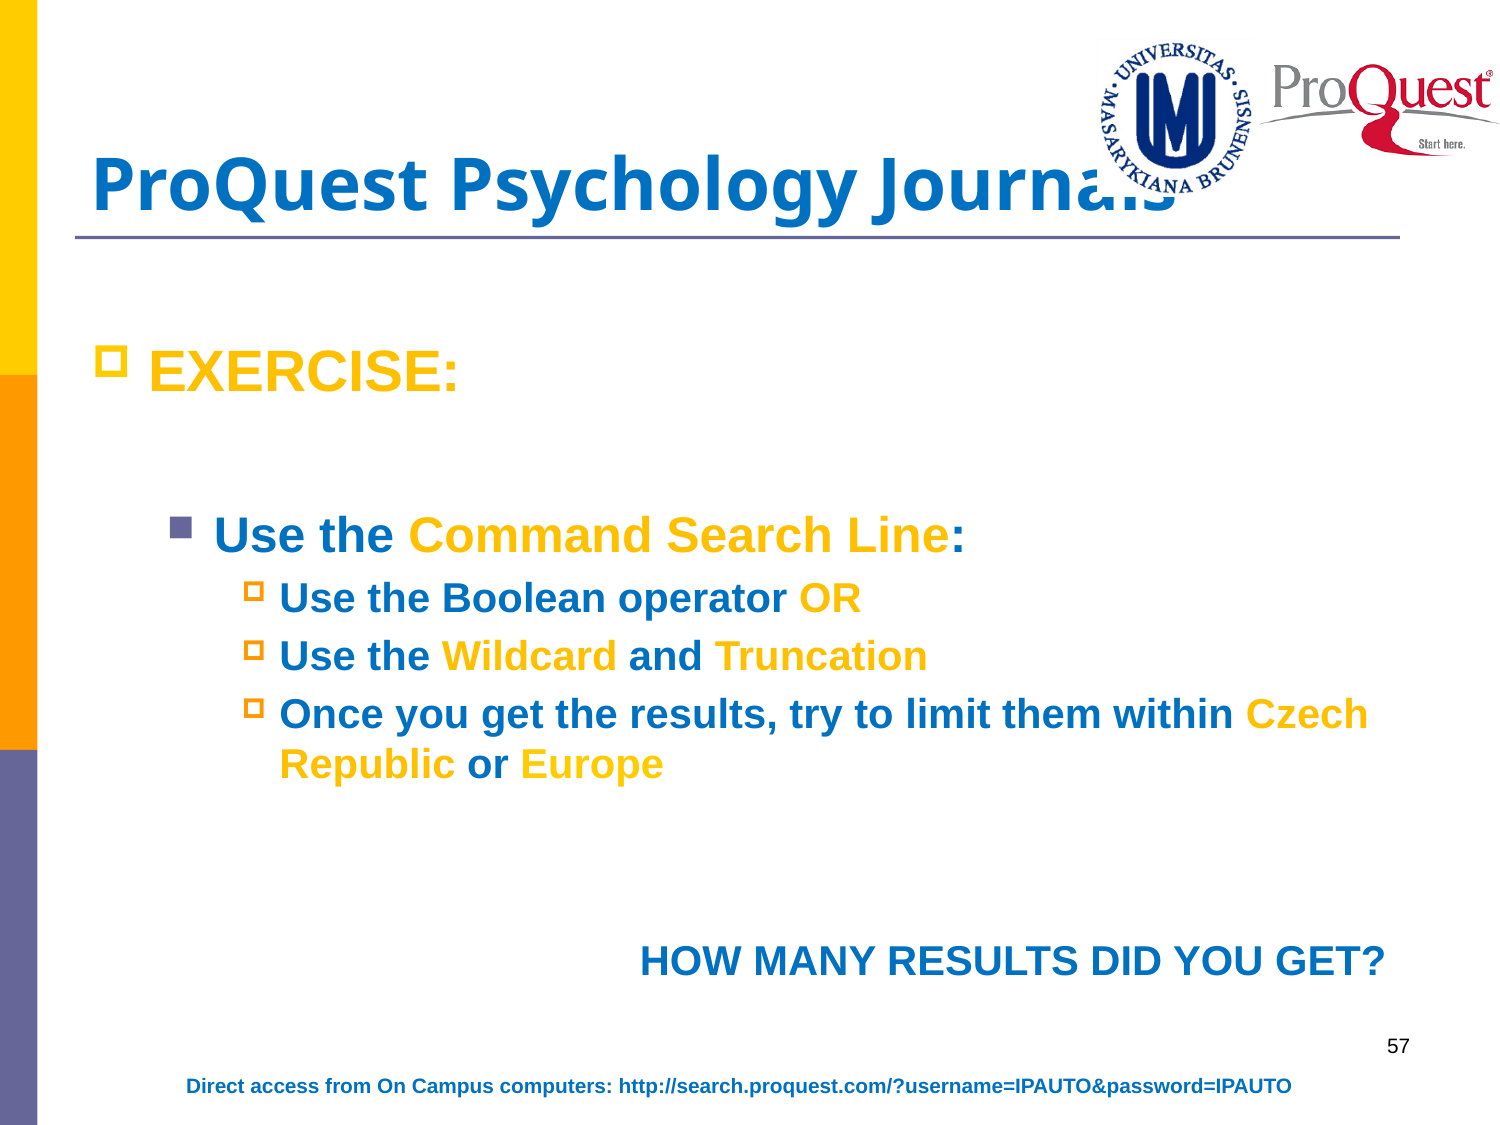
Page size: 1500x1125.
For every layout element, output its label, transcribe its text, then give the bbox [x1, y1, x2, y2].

slide_number 57 [1074, 1024, 1426, 1101]
picture [1259, 64, 1500, 157]
picture [1097, 39, 1255, 197]
list EXERCISE: Use the Command Search Line: Use the Boolean operator OR Use the Wildcard and Truncation Once you get the results, try to limit them within Czech Republic or Europe HOW MANY RESULTS DID YOU GET? [76, 243, 1402, 1047]
title ProQuest Psychology Journals [75, 45, 1425, 233]
text_box Direct access from On Campus computers: http://search.proquest.com/?username=IPAUTO&password=IPAUTO [76, 1065, 1402, 1101]
